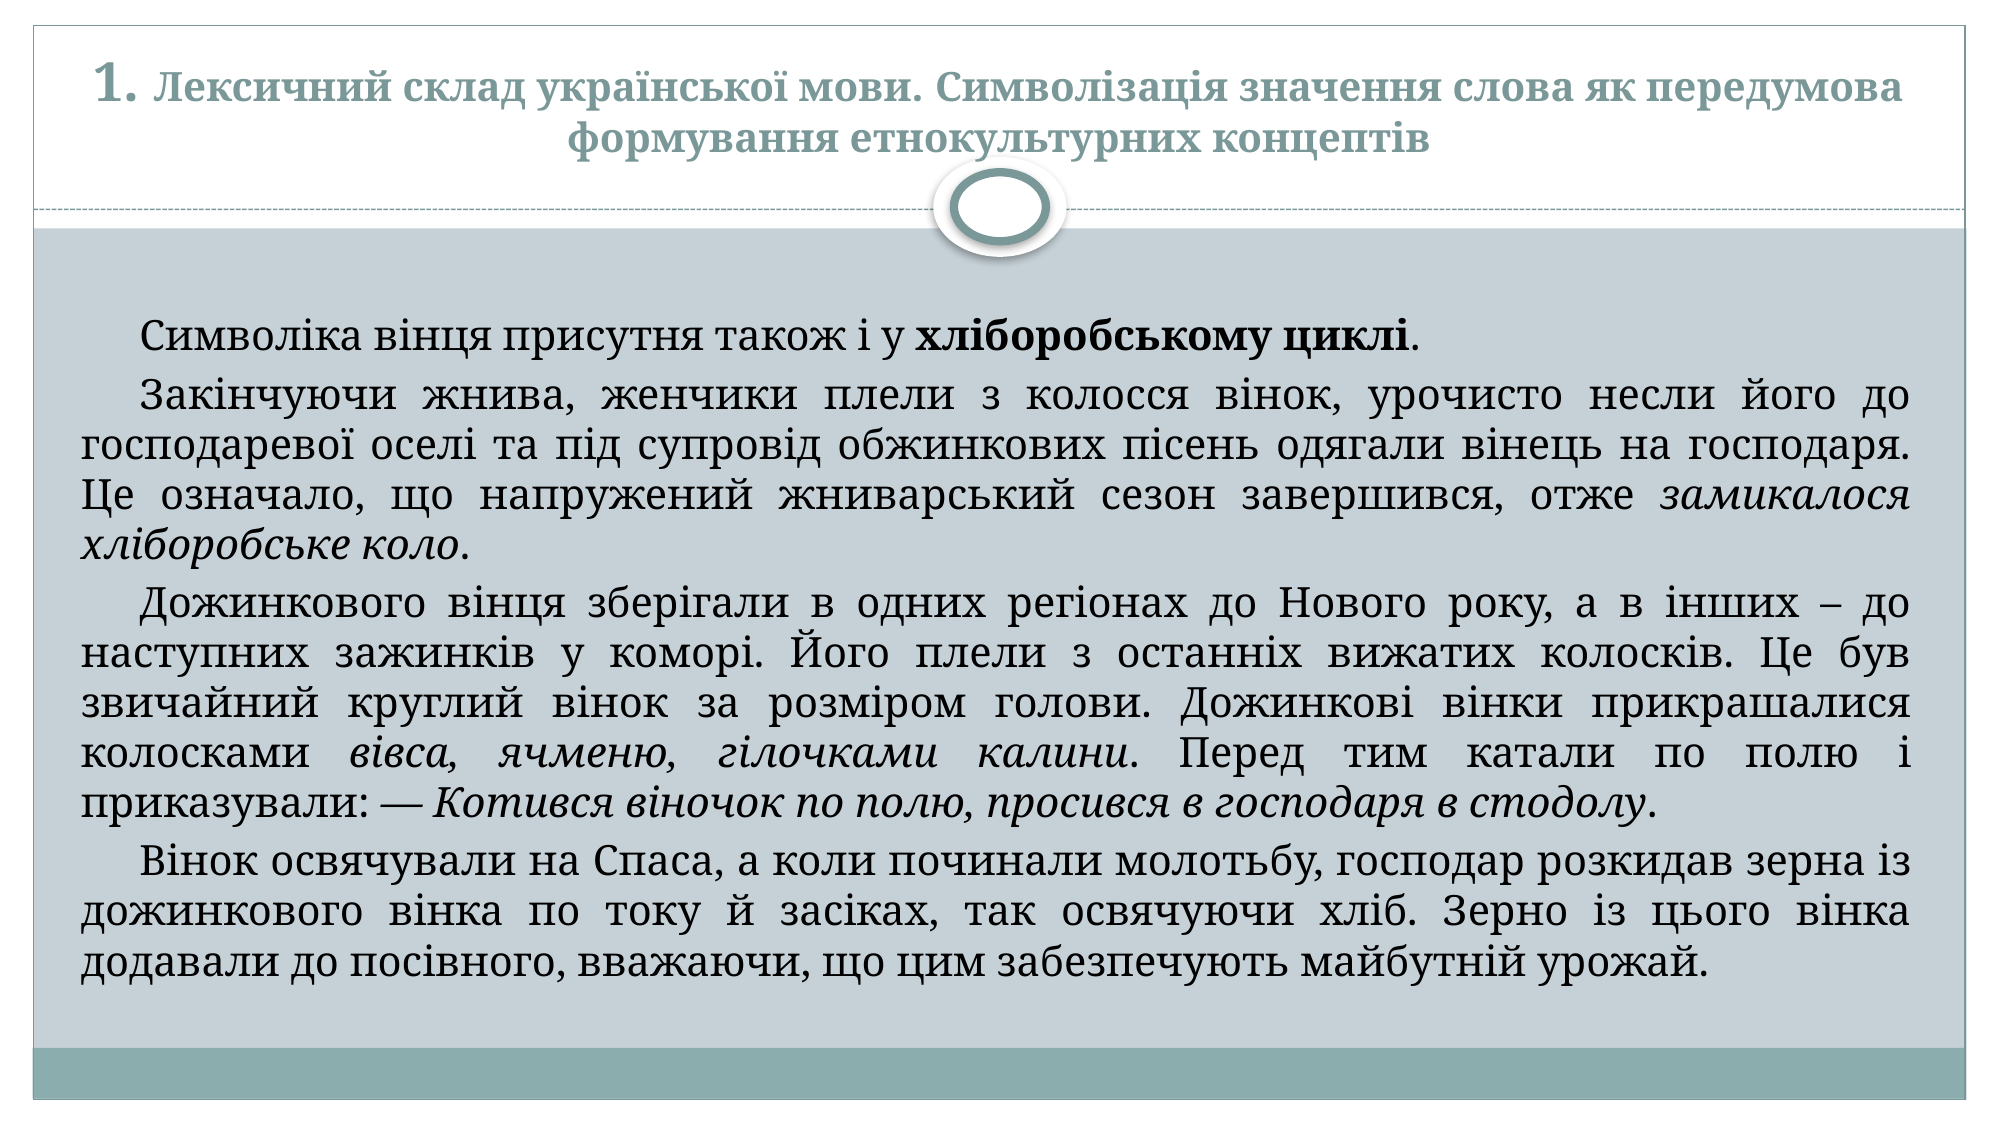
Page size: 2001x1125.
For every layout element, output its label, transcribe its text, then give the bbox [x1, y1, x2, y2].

title 1. Лексичний склад української мови. Символізація значення слова як передумова формування етнокультурних концептів [66, 37, 1933, 168]
list Символіка вінця присутня також і у хліборобському циклі. Закінчуючи жнива, женчики плели з колосся вінок, урочисто несли його до господаревої оселі та під супровід обжинкових пісень одягали вінець на господаря. Це означало, що напружений жниварський сезон завершився, отже замикалося хліборобське коло. Дожинкового вінця зберігали в одних регіонах до Нового року, а в інших – до наступних зажинків у коморі. Його плели з останніх вижатих колосків. Це був звичайний круглий вінок за розміром голови. Дожинкові вінки прикрашалися колосками вівса, ячменю, гілочками калини. Перед тим катали по полю і приказували: ― Котився віночок по полю, просився в господаря в стодолу. Вінок освячували на Спаса, а коли починали молотьбу, господар розкидав зерна із дожинкового вінка по току й засіках, так освячуючи хліб. Зерно із цього вінка додавали до посівного, вважаючи, що цим забезпечують майбутній урожай. [66, 301, 1926, 1055]
